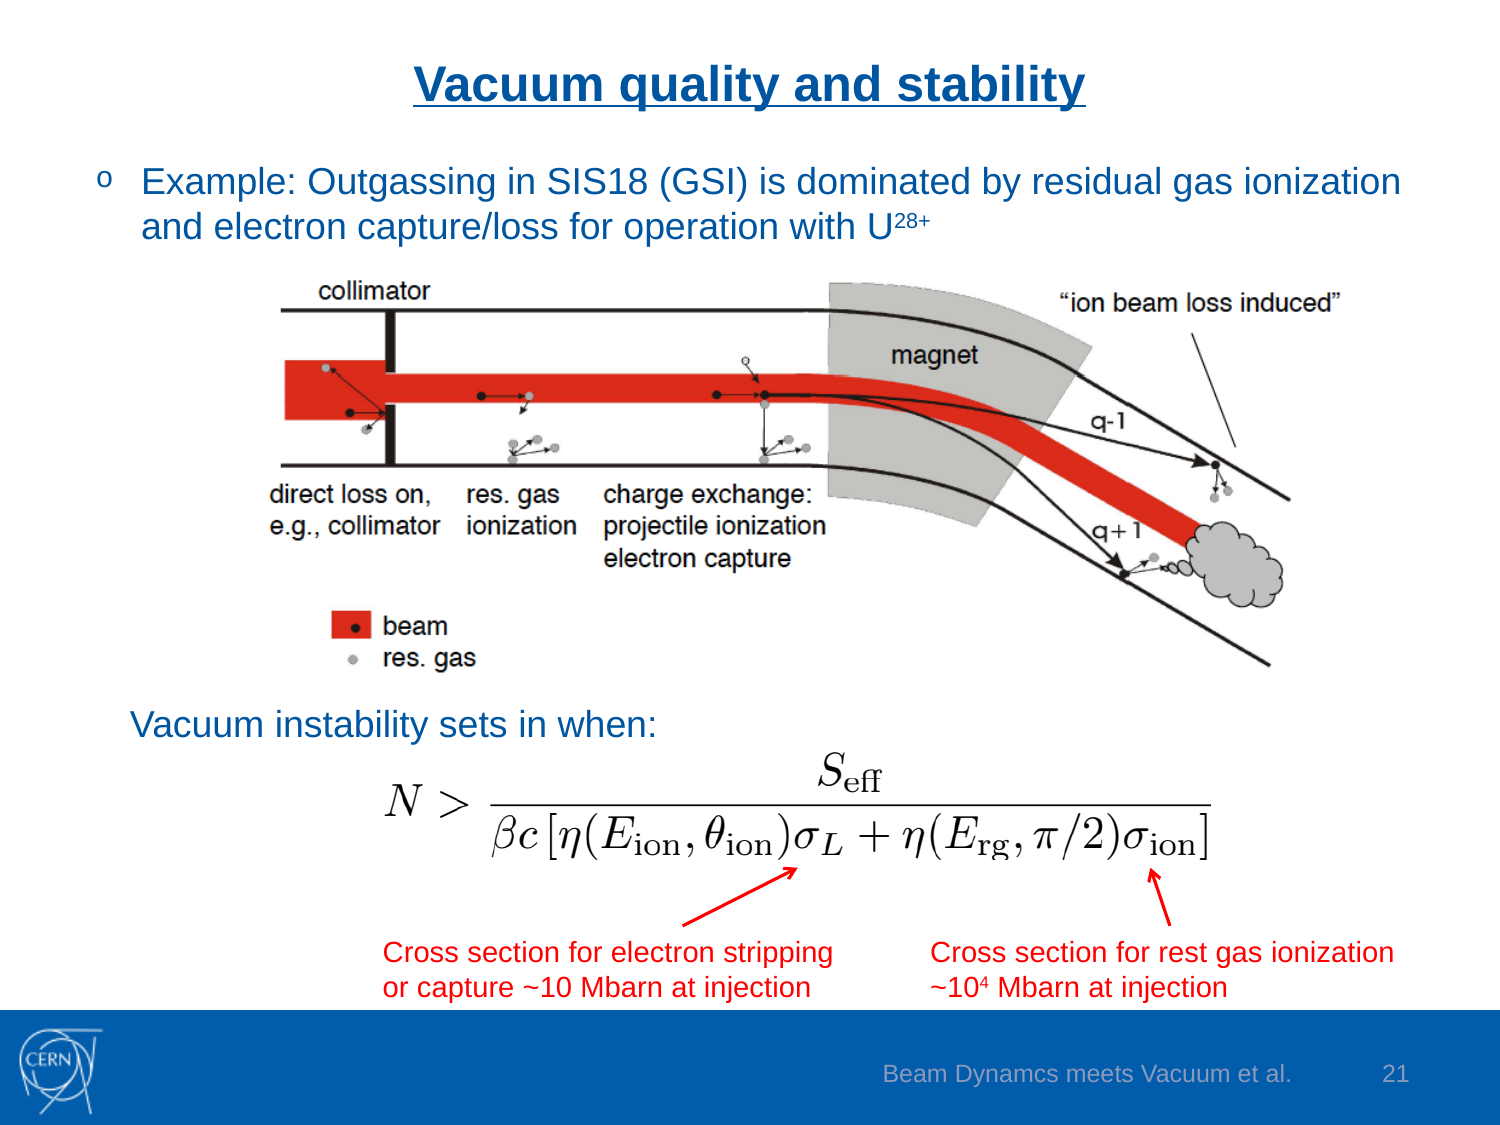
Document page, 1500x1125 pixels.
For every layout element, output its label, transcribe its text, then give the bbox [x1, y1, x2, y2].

footer Beam Dynamcs meets Vacuum et al. [756, 749, 1215, 925]
text_box Vacuum instability sets in when: [115, 692, 756, 753]
footer Beam Dynamcs meets Vacuum et al. [850, 1042, 1326, 1103]
picture [218, 276, 1359, 675]
text_box Cross section for rest gas ionization ~104 Mbarn at injection [915, 925, 1425, 1011]
title Vacuum quality and stability [75, 38, 1425, 125]
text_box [680, 925, 801, 930]
footer Beam Dynamcs meets Vacuum et al. [218, 277, 1362, 678]
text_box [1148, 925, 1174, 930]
footer Beam Dynamcs meets Vacuum et al. [382, 753, 682, 925]
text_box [1150, 867, 1171, 927]
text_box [1143, 860, 1178, 870]
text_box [682, 867, 798, 927]
text_box Cross section for electron stripping or capture ~10 Mbarn at injection [367, 925, 851, 1011]
list Example: Outgassing in SIS18 (GSI) is dominated by residual gas ionization and electron capture/loss for operation with U28+ [75, 149, 1425, 984]
slide_number 21 [1342, 1042, 1425, 1103]
picture [383, 750, 1212, 860]
